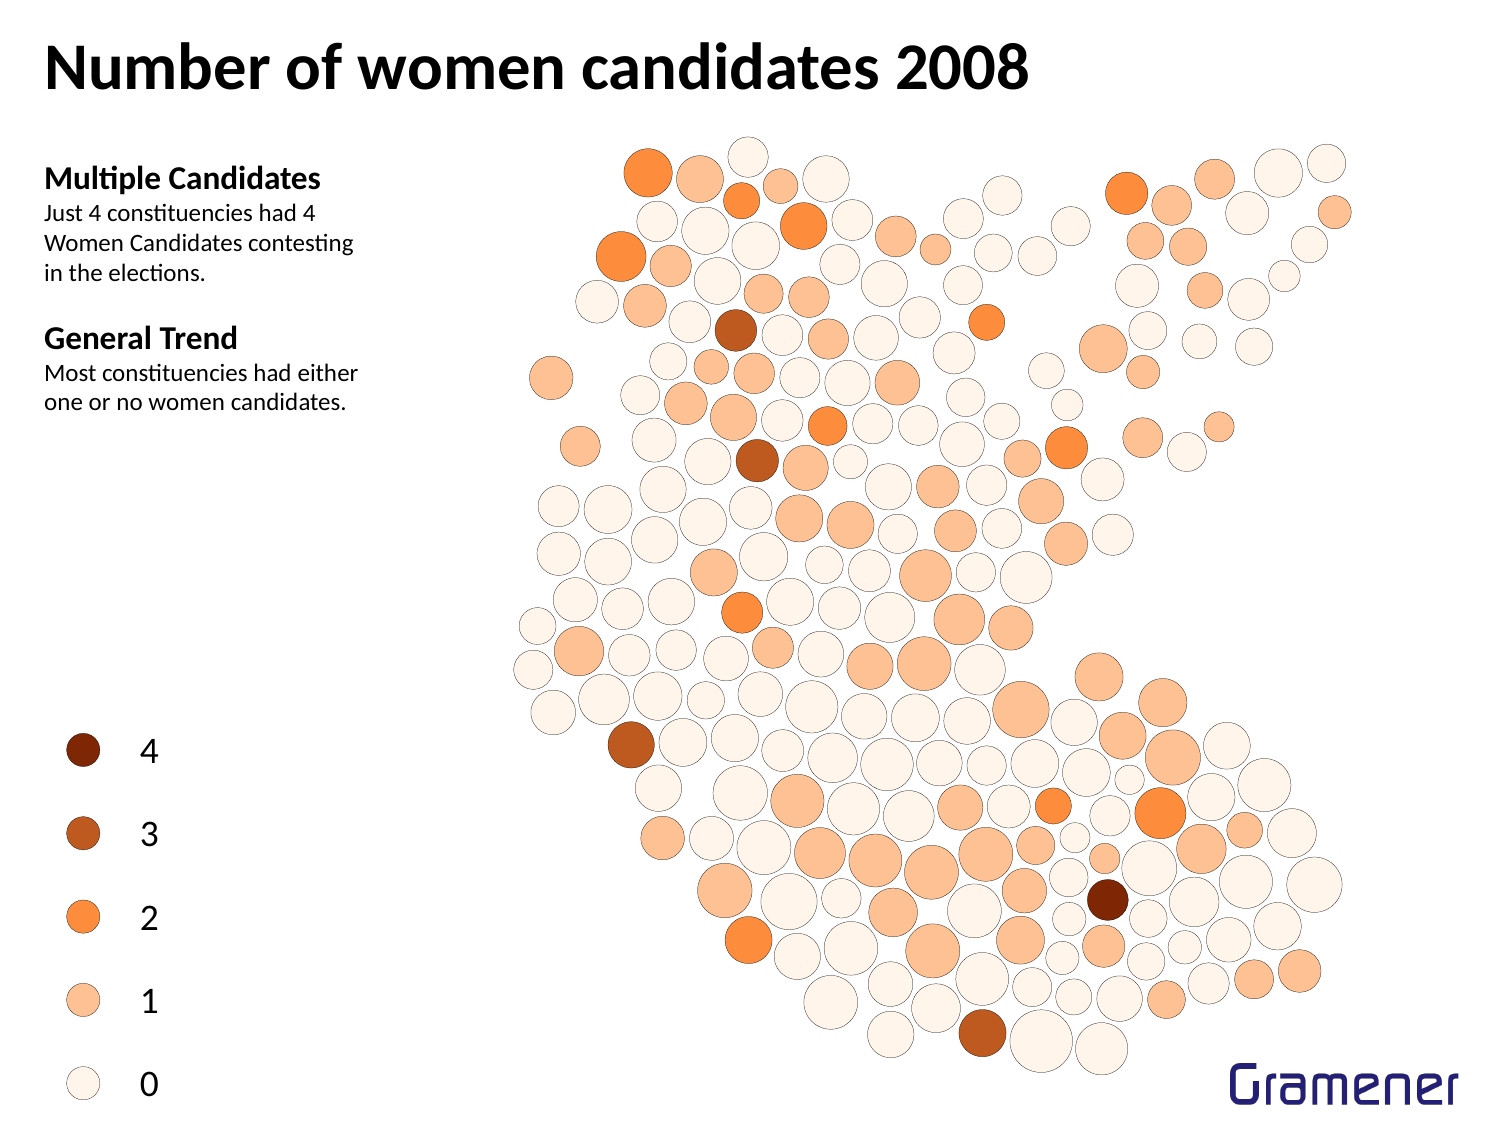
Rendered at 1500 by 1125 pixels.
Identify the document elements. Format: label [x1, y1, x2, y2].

text_box [1077, 170, 1209, 391]
text_box [1233, 325, 1275, 368]
text_box [125, 968, 375, 1029]
text_box [125, 1052, 375, 1112]
text_box [27, 19, 1490, 106]
text_box [1184, 193, 1354, 323]
text_box [527, 354, 576, 402]
text_box [29, 148, 384, 424]
text_box [1165, 409, 1237, 474]
text_box [1026, 350, 1086, 423]
picture [1228, 1062, 1459, 1105]
text_box [1192, 142, 1348, 237]
text_box [64, 731, 102, 769]
text_box [1120, 415, 1165, 460]
text_box [64, 897, 102, 936]
text_box [125, 718, 375, 779]
text_box [64, 814, 102, 852]
text_box [125, 885, 375, 946]
text_box [64, 1064, 102, 1102]
text_box [64, 981, 102, 1019]
text_box [125, 802, 375, 862]
text_box [511, 134, 1345, 1078]
text_box [1179, 321, 1220, 361]
text_box [558, 424, 603, 469]
